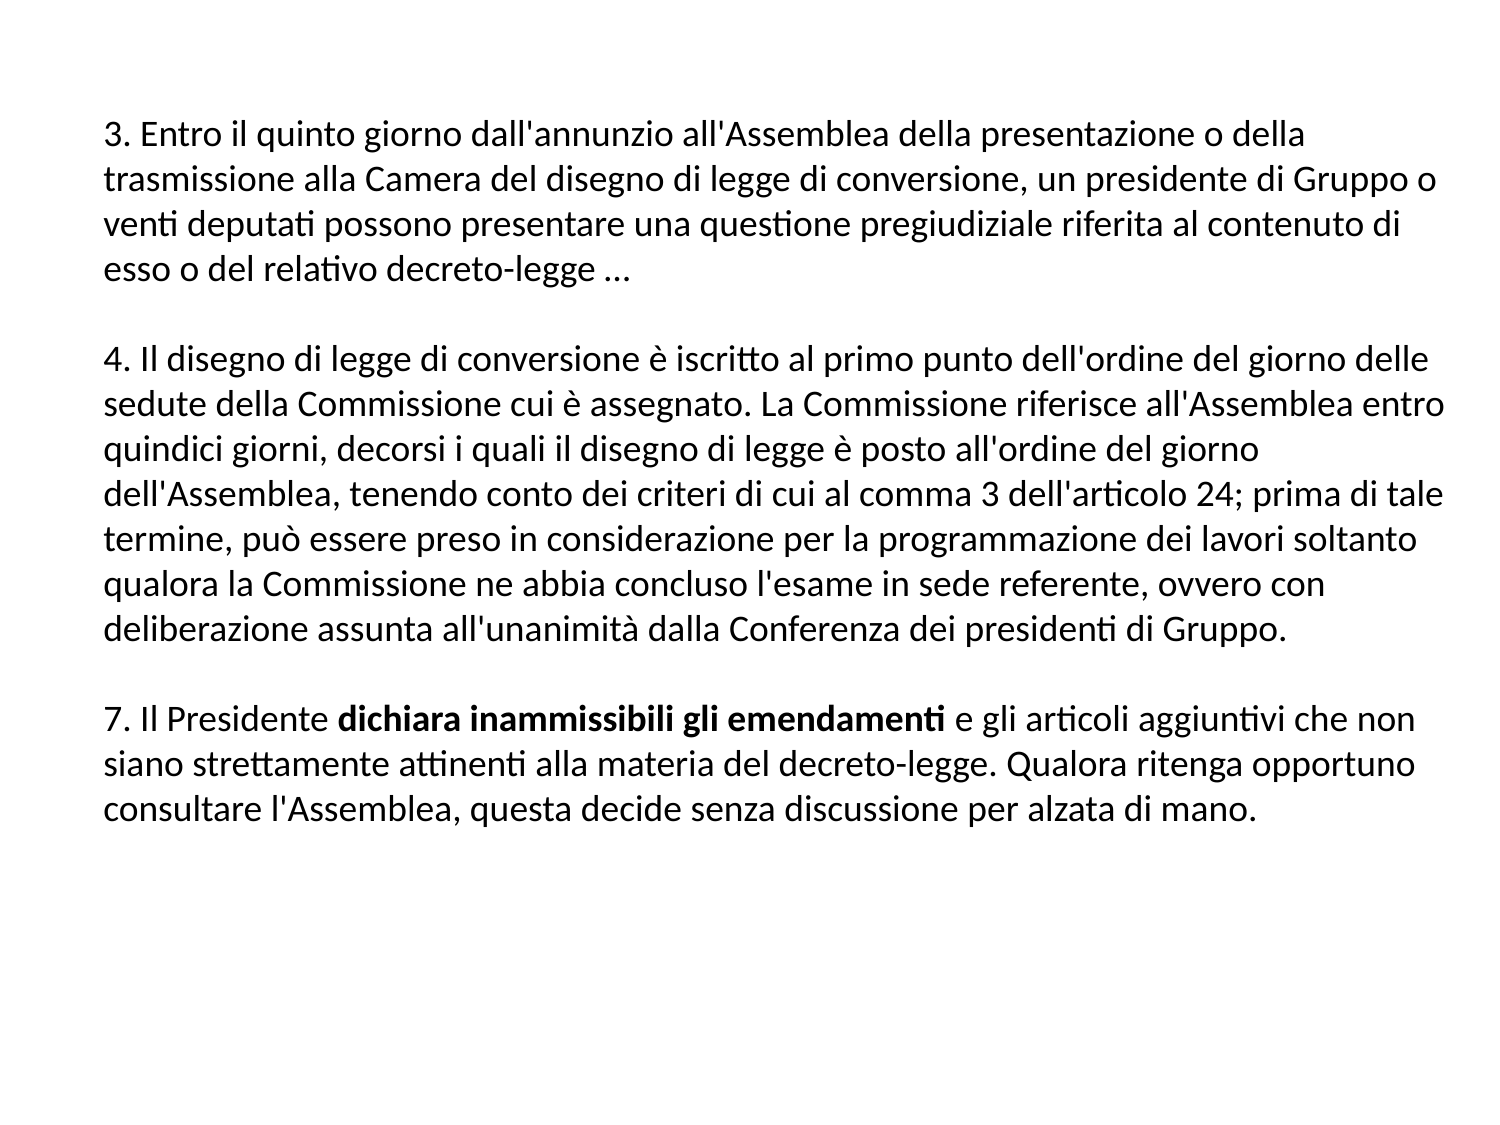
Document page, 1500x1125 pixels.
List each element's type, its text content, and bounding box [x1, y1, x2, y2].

text_box 3. Entro il quinto giorno dall'annunzio all'Assemblea della presentazione o della trasmissione alla Camera del disegno di legge di conversione, un presidente di Gruppo o venti deputati possono presentare una questione pregiudiziale riferita al contenuto di esso o del relativo decreto-legge … 4. Il disegno di legge di conversione è iscritto al primo punto dell'ordine del giorno delle sedute della Commissione cui è assegnato. La Commissione riferisce all'Assemblea entro quindici giorni, decorsi i quali il disegno di legge è posto all'ordine del giorno dell'Assemblea, tenendo conto dei criteri di cui al comma 3 dell'articolo 24; prima di tale termine, può essere preso in considerazione per la programmazione dei lavori soltanto qualora la Commissione ne abbia concluso l'esame in sede referente, ovvero con deliberazione assunta all'unanimità dalla Conferenza dei presidenti di Gruppo. 7. Il Presidente dichiara inammissibili gli emendamenti e gli articoli aggiuntivi che non siano strettamente attinenti alla materia del decreto-legge. Qualora ritenga opportuno consultare l'Assemblea, questa decide senza discussione per alzata di mano. [88, 101, 1471, 882]
